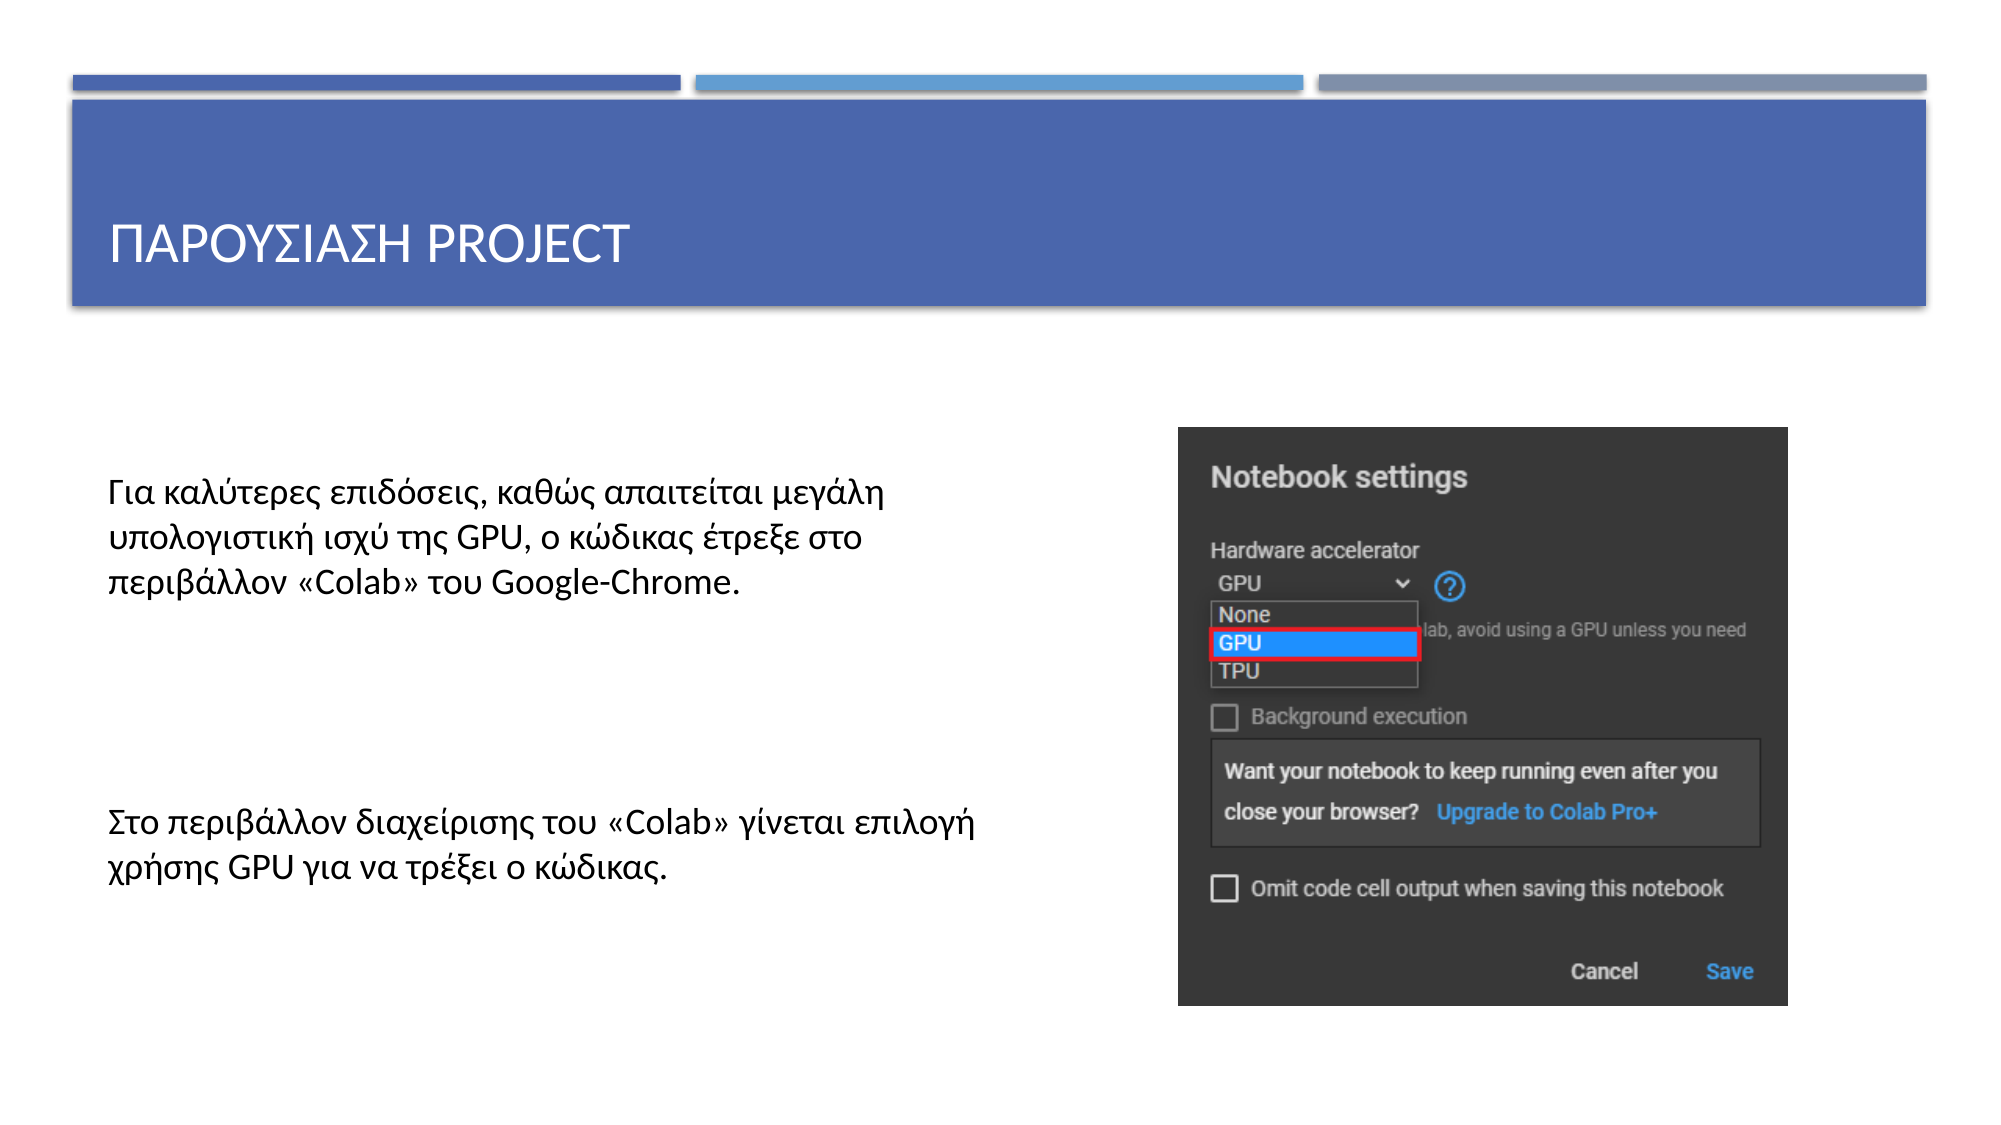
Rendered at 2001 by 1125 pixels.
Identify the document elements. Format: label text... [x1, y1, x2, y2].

text_box Στο περιβάλλον διαχείρισης του «Colab» γίνεται επιλογή χρήσης GPU για να τρέξει ο κώδικας. [93, 790, 1000, 895]
text_box Για καλύτερες επιδόσεις, καθώς απαιτείται μεγάλη υπολογιστική ισχύ της GPU, ο κώδικας έτρεξε στο περιβάλλον «Colab» του Google-Chrome. [93, 460, 1000, 610]
picture [1177, 426, 1789, 1006]
title Παρουσιαση project [94, 119, 1904, 282]
